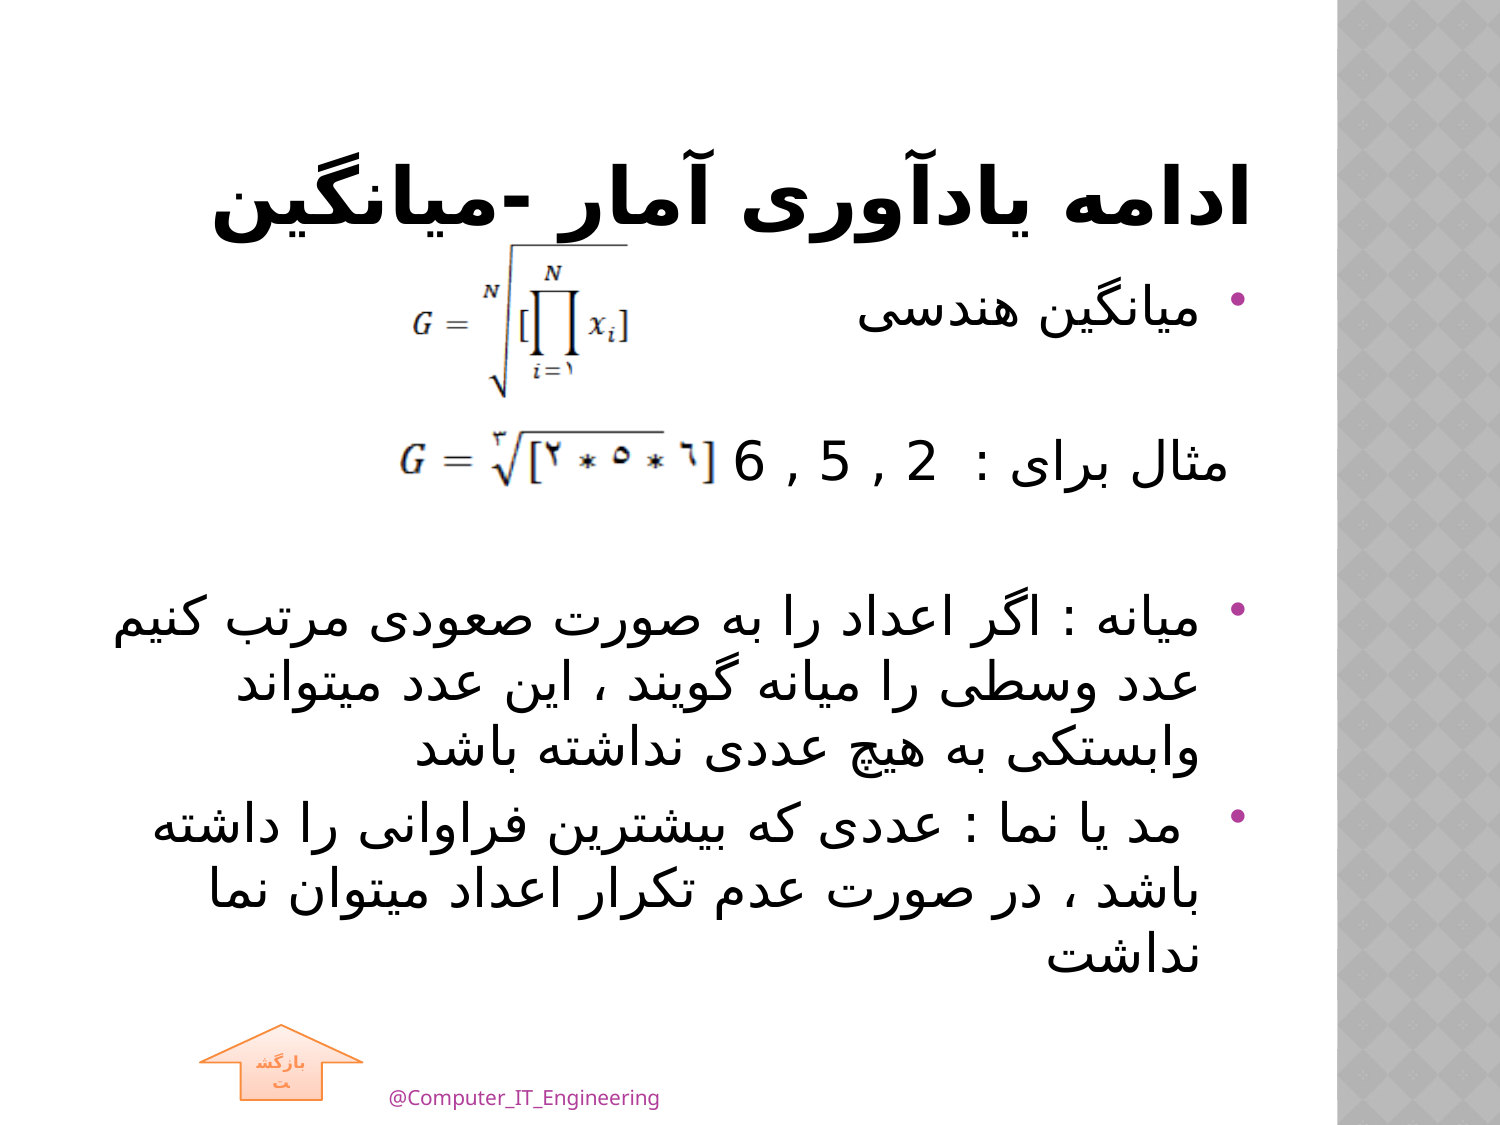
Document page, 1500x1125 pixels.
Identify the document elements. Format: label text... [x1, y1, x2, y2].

picture [399, 424, 738, 501]
picture [411, 237, 638, 408]
title ادامه یادآوری آمار -میانگین [75, 52, 1263, 240]
text_box بازگشت [199, 1024, 364, 1075]
list میانگین هندسی مثال برای : 2 , 5 , 6 میانه : اگر اعداد را به صورت صعودی مرتب کنیم عدد وسطی را میانه گویند ، این عدد میتواند وابستکی به هیچ عددی نداشته باشد مد یا نما : عددی که بیشترین فراوانی را داشته باشد ، در صورت عدم تکرار اعداد میتوان نما نداشت [75, 264, 1263, 1059]
footer @Computer_IT_Engineering [75, 1075, 675, 1114]
